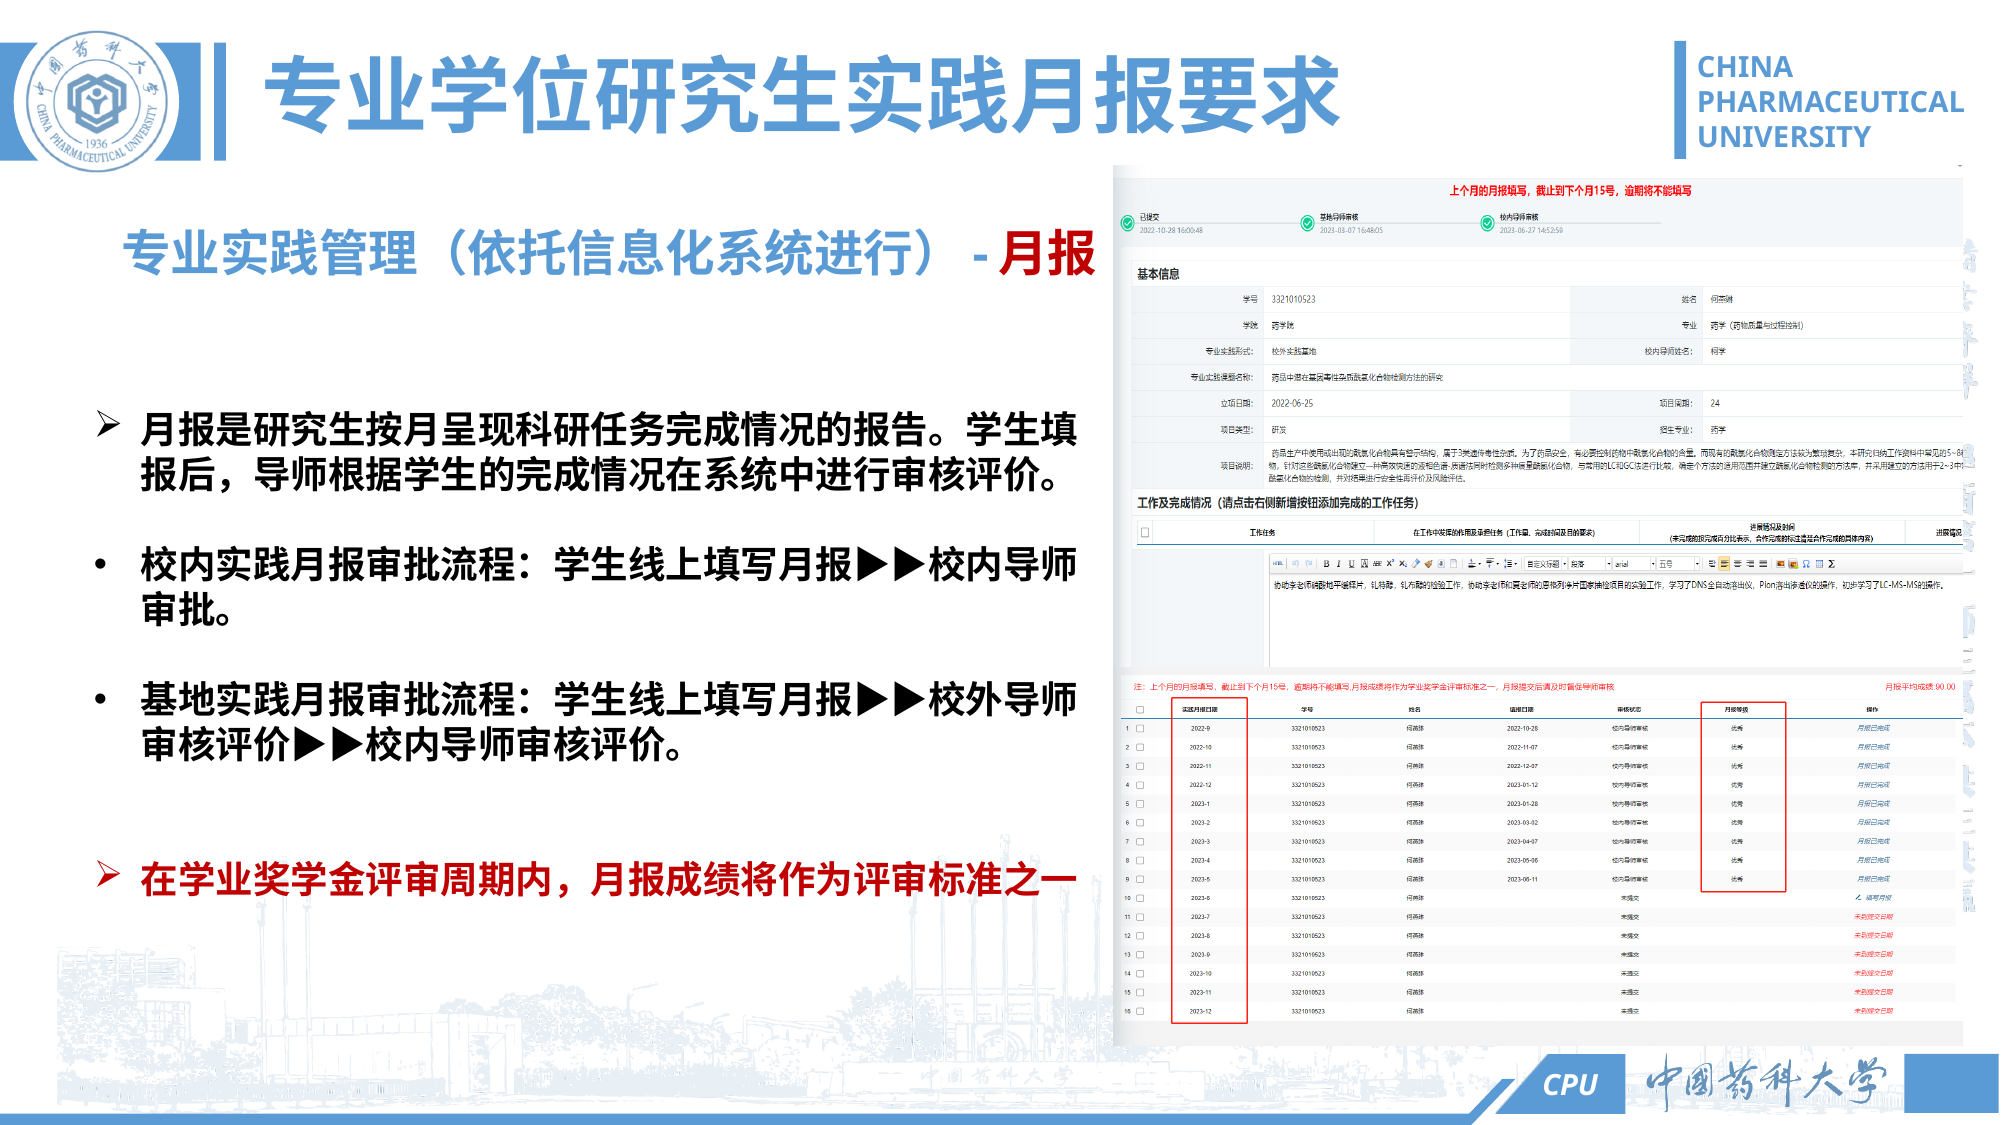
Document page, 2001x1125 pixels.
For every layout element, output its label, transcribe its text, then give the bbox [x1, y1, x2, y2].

picture [1113, 165, 2001, 1046]
text_box 专业学位研究生实践月报要求 [246, 40, 1654, 159]
slide_number [1904, 1053, 1999, 1113]
picture [1495, 1054, 1626, 1114]
text_box 月报是研究生按月呈现科研任务完成情况的报告。学生填报后，导师根据学生的完成情况在系统中进行审核评价。 校内实践月报审批流程：学生线上填写月报▶▶校内导师审批。 基地实践月报审批流程：学生线上填写月报▶▶校外导师审核评价▶▶校内导师审核评价。 在学业奖学金评审周期内，月报成绩将作为评审标准之一 [79, 398, 1107, 953]
text_box 专业实践管理（依托信息化系统进行）-月报 [105, 196, 1113, 315]
